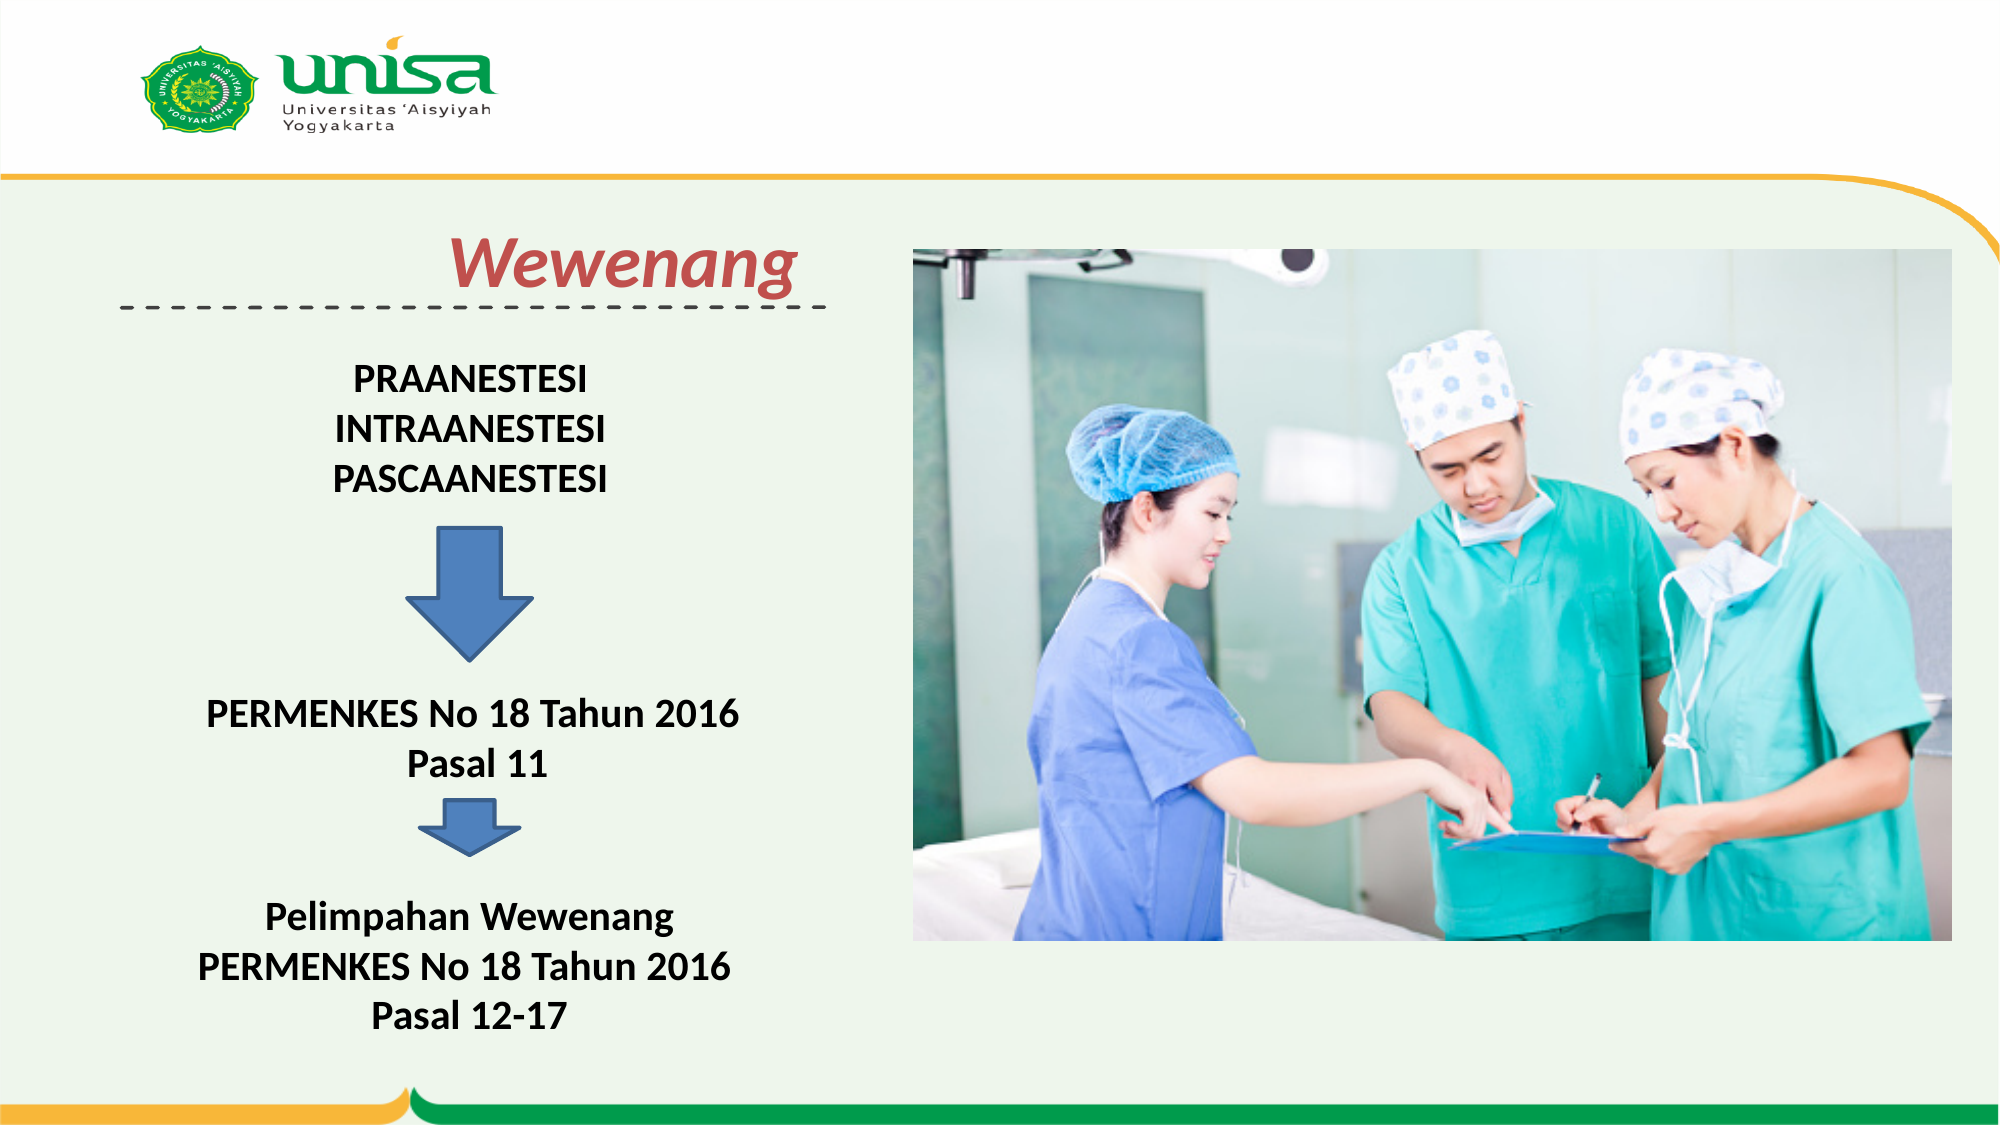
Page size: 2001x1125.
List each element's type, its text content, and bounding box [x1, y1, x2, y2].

picture [0, 0, 2000, 1125]
text_box [417, 798, 522, 857]
text_box [405, 525, 535, 663]
text_box PRAANESTESI INTRAANESTESI PASCAANESTESI [107, 343, 835, 509]
text_box Wewenang [107, 192, 835, 310]
text_box Pelimpahan Wewenang PERMENKES No 18 Tahun 2016 Pasal 12-17 [106, 880, 834, 1046]
text_box PERMENKES No 18 Tahun 2016 Pasal 11 [114, 678, 842, 794]
